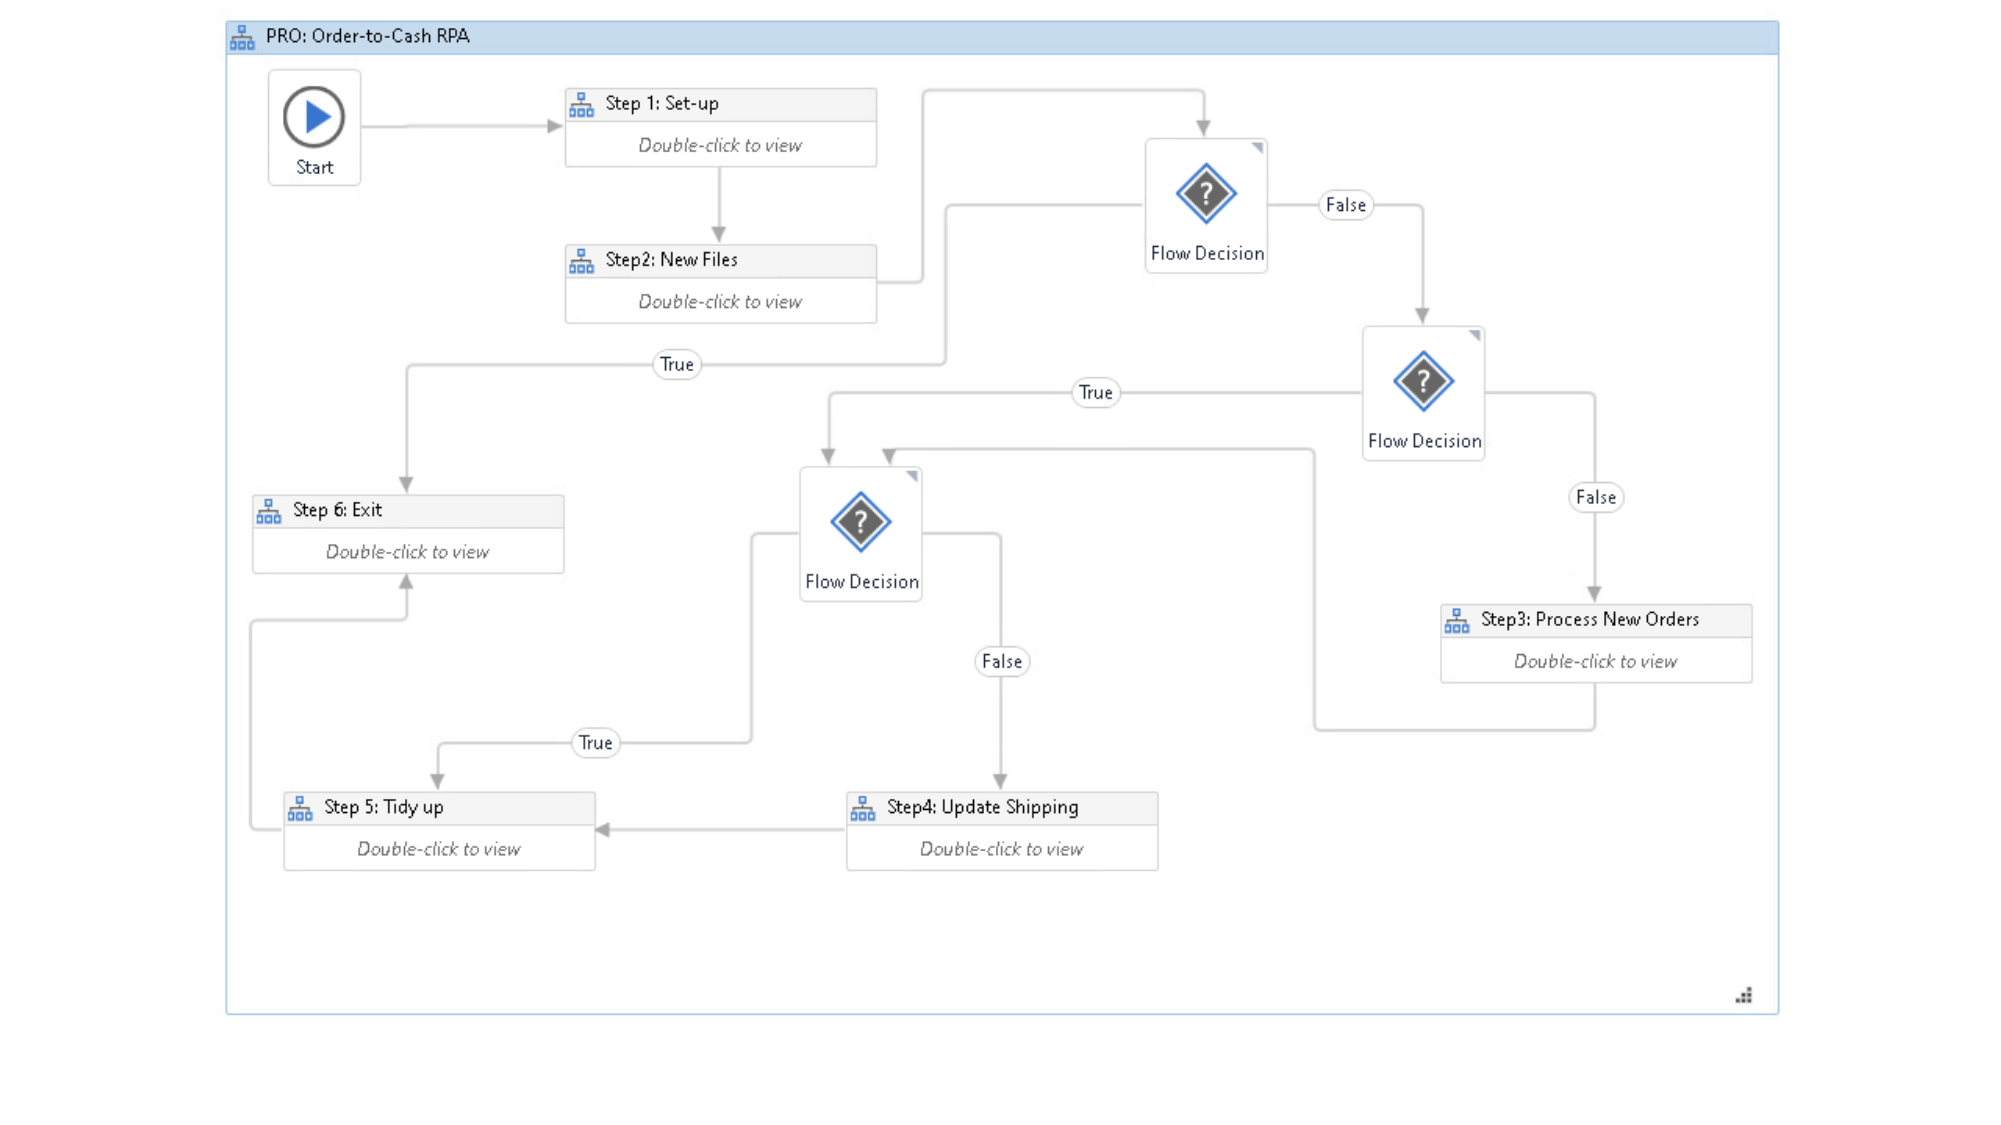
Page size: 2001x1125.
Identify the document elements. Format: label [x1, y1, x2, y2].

picture [206, 0, 2000, 1020]
